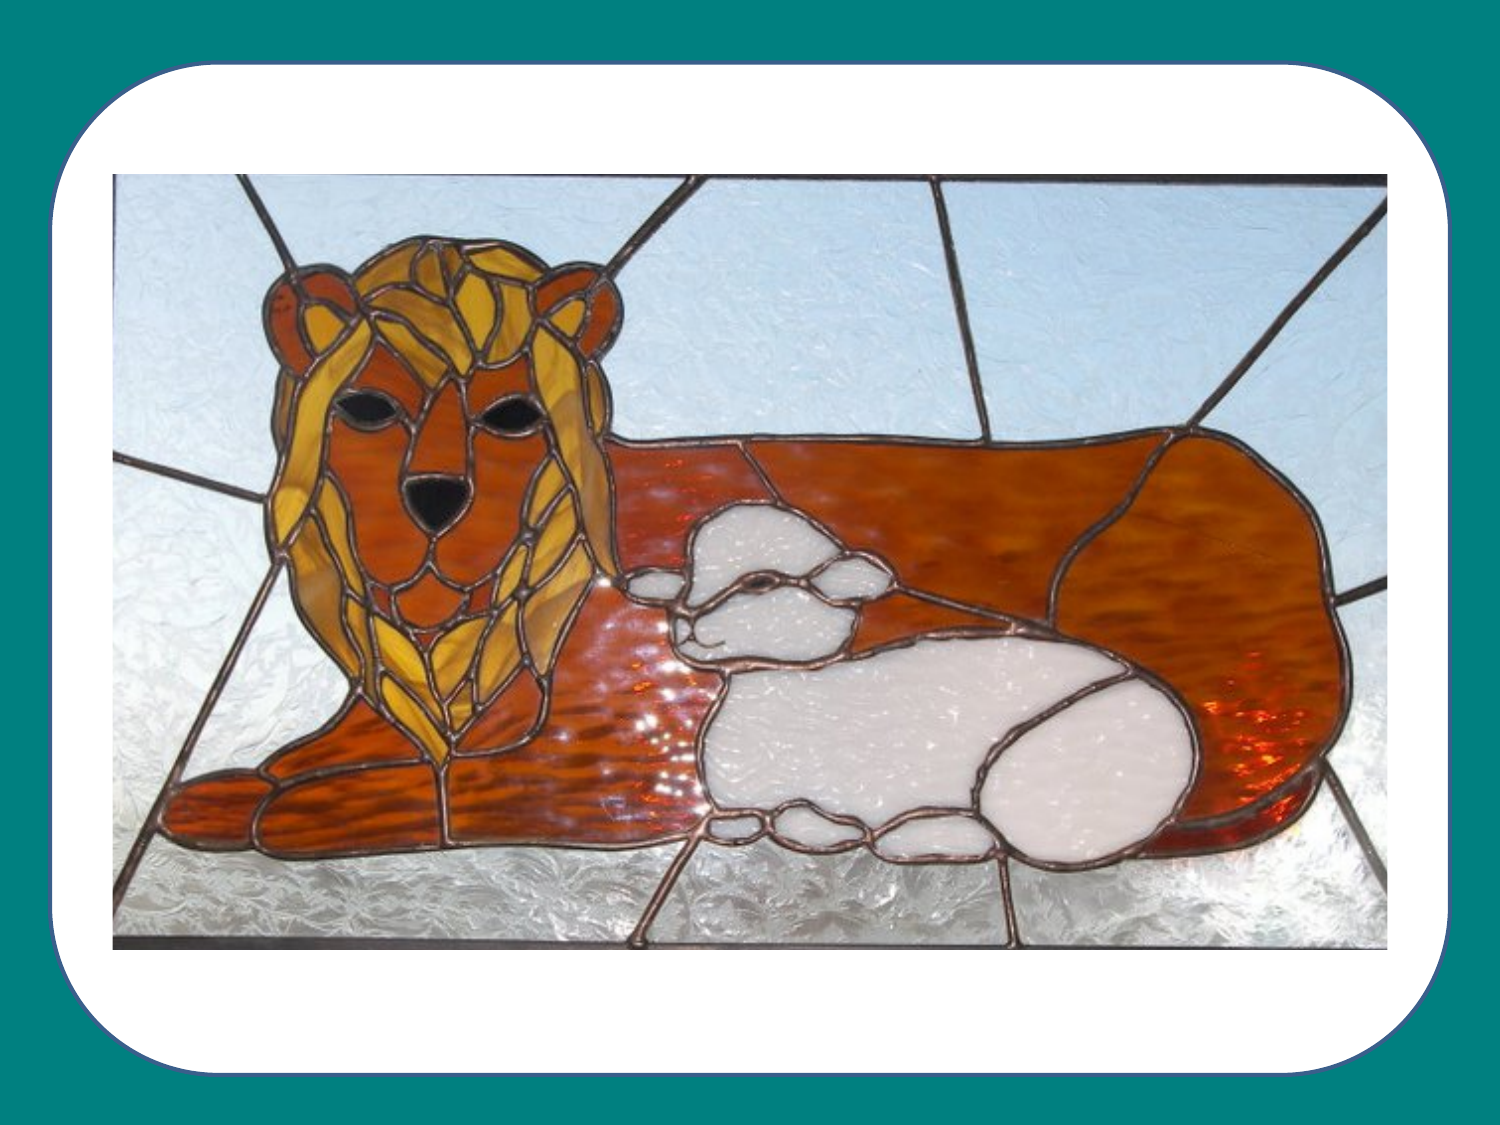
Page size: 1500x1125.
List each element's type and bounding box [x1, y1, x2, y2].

picture [112, 174, 1388, 950]
text_box [0, 0, 1500, 1125]
